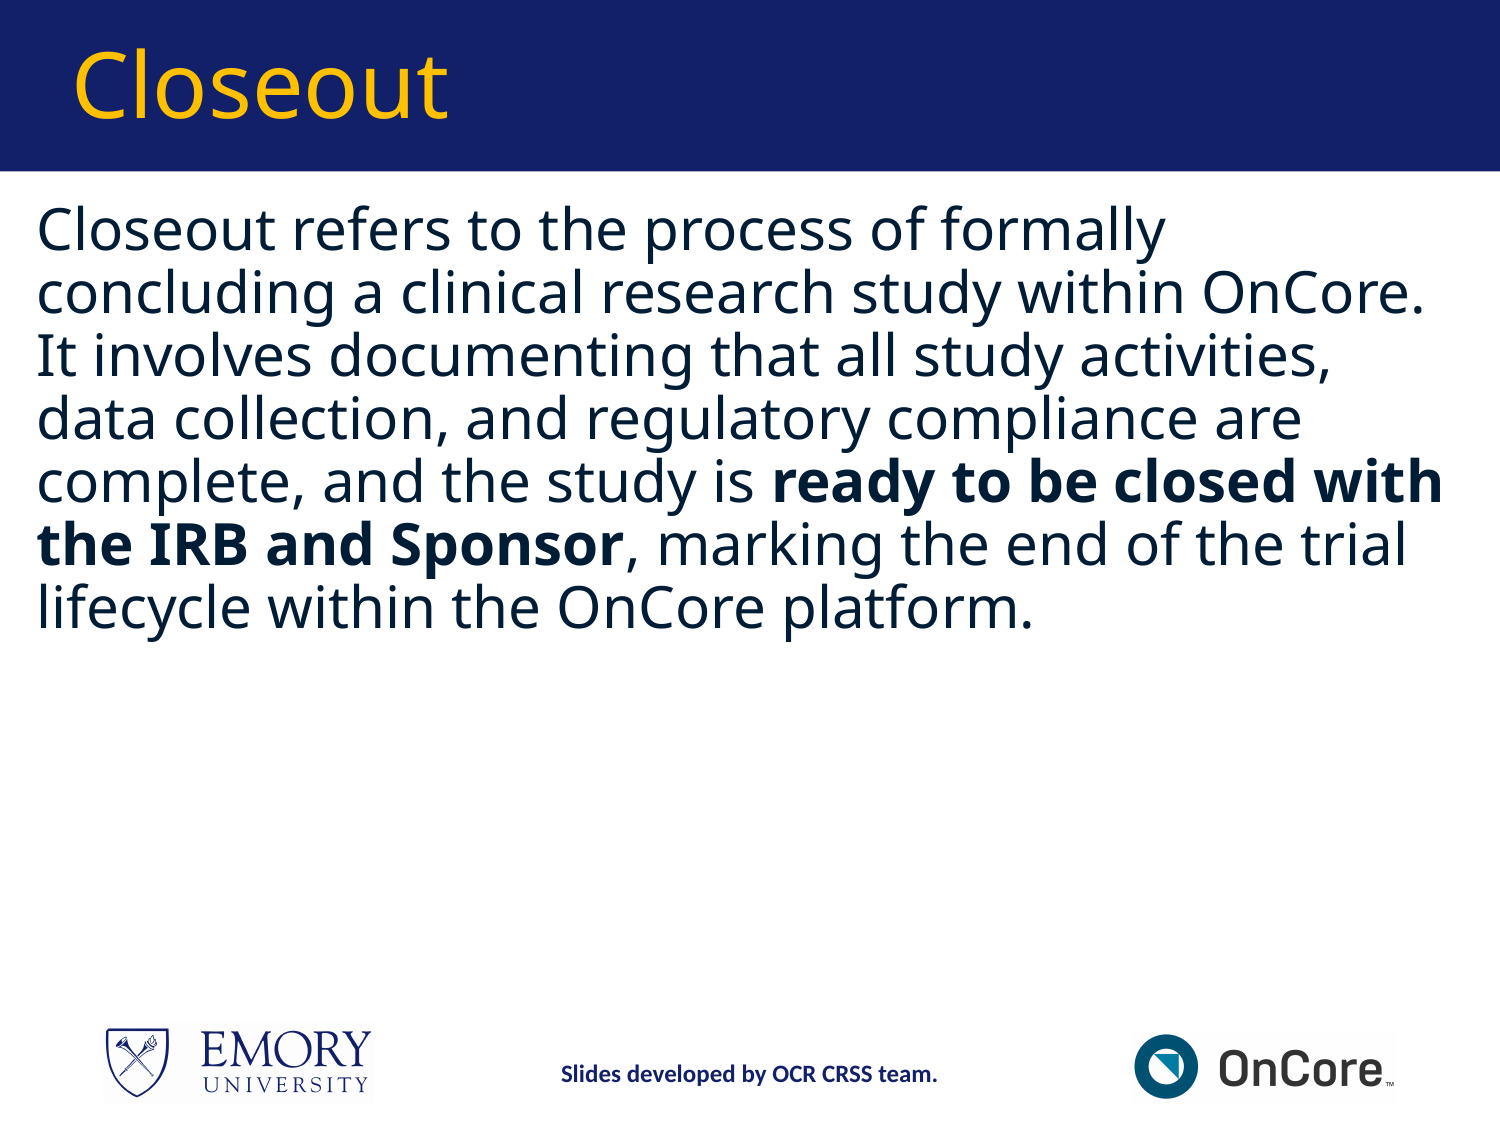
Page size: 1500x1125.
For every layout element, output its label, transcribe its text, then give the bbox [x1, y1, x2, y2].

footer Slides developed by OCR CRSS team. [496, 1042, 1004, 1103]
title Closeout [56, 12, 1446, 165]
list Closeout refers to the process of formally concluding a clinical research study within OnCore. It involves documenting that all study activities, data collection, and regulatory compliance are complete, and the study is ready to be closed with the IRB and Sponsor, marking the end of the trial lifecycle within the OnCore platform. [21, 192, 1472, 1009]
picture [103, 1022, 375, 1103]
picture [1130, 1030, 1397, 1104]
